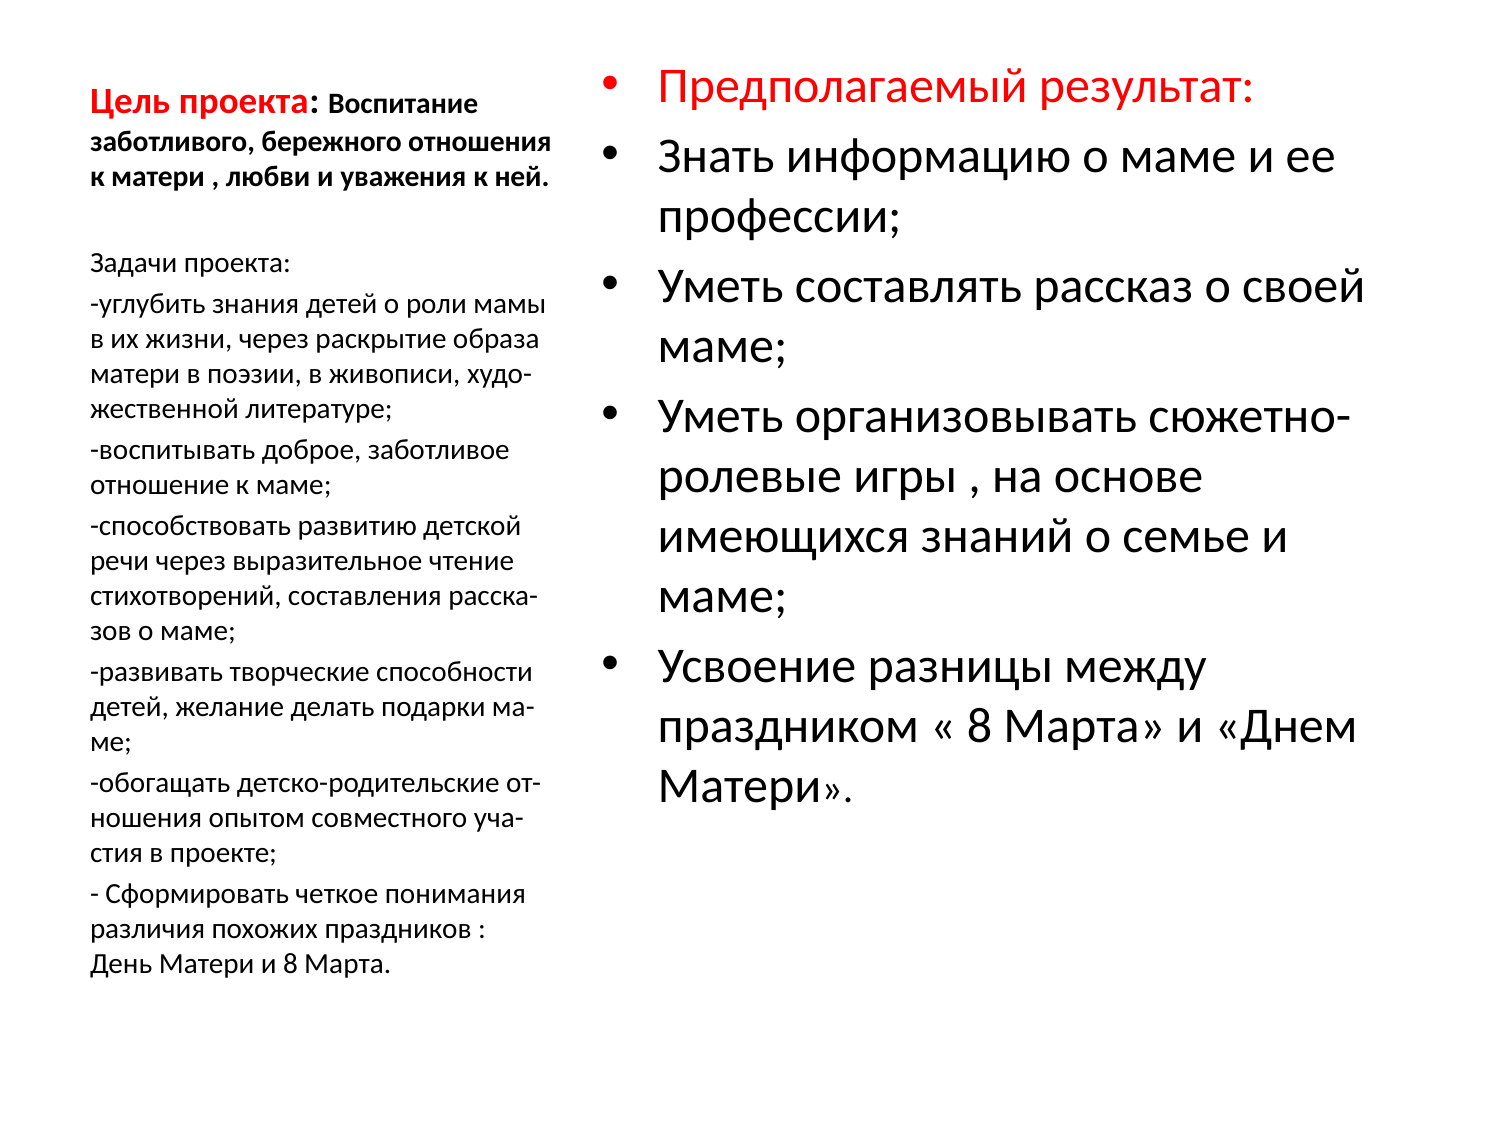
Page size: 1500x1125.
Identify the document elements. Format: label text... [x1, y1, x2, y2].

list Задачи проекта: -углубить знания детей о роли мамы в их жизни, через раскрытие образа матери в поэзии, в живописи, худо-жественной литературе; -воспитывать доброе, заботливое отношение к маме; -способствовать развитию детской речи через выразительное чтение стихотворений, составления расска-зов о маме; -развивать творческие способности детей, желание делать подарки ма-ме; -обогащать детско-родительские от-ношения опытом совместного уча-стия в проекте; - Сформировать четкое понимания различия похожих праздников : День Матери и 8 Марта. [75, 235, 569, 1005]
list Предполагаемый результат: Знать информацию о маме и ее профессии; Уметь составлять рассказ о своей маме; Уметь организовывать сюжетно-ролевые игры , на основе имеющихся знаний о семье и маме; Усвоение разницы между праздником « 8 Марта» и «Днем Матери». [586, 44, 1425, 1005]
title Цель проекта: Воспитание заботливого, бережного отношения к матери , любви и уважения к ней. [75, 44, 569, 235]
